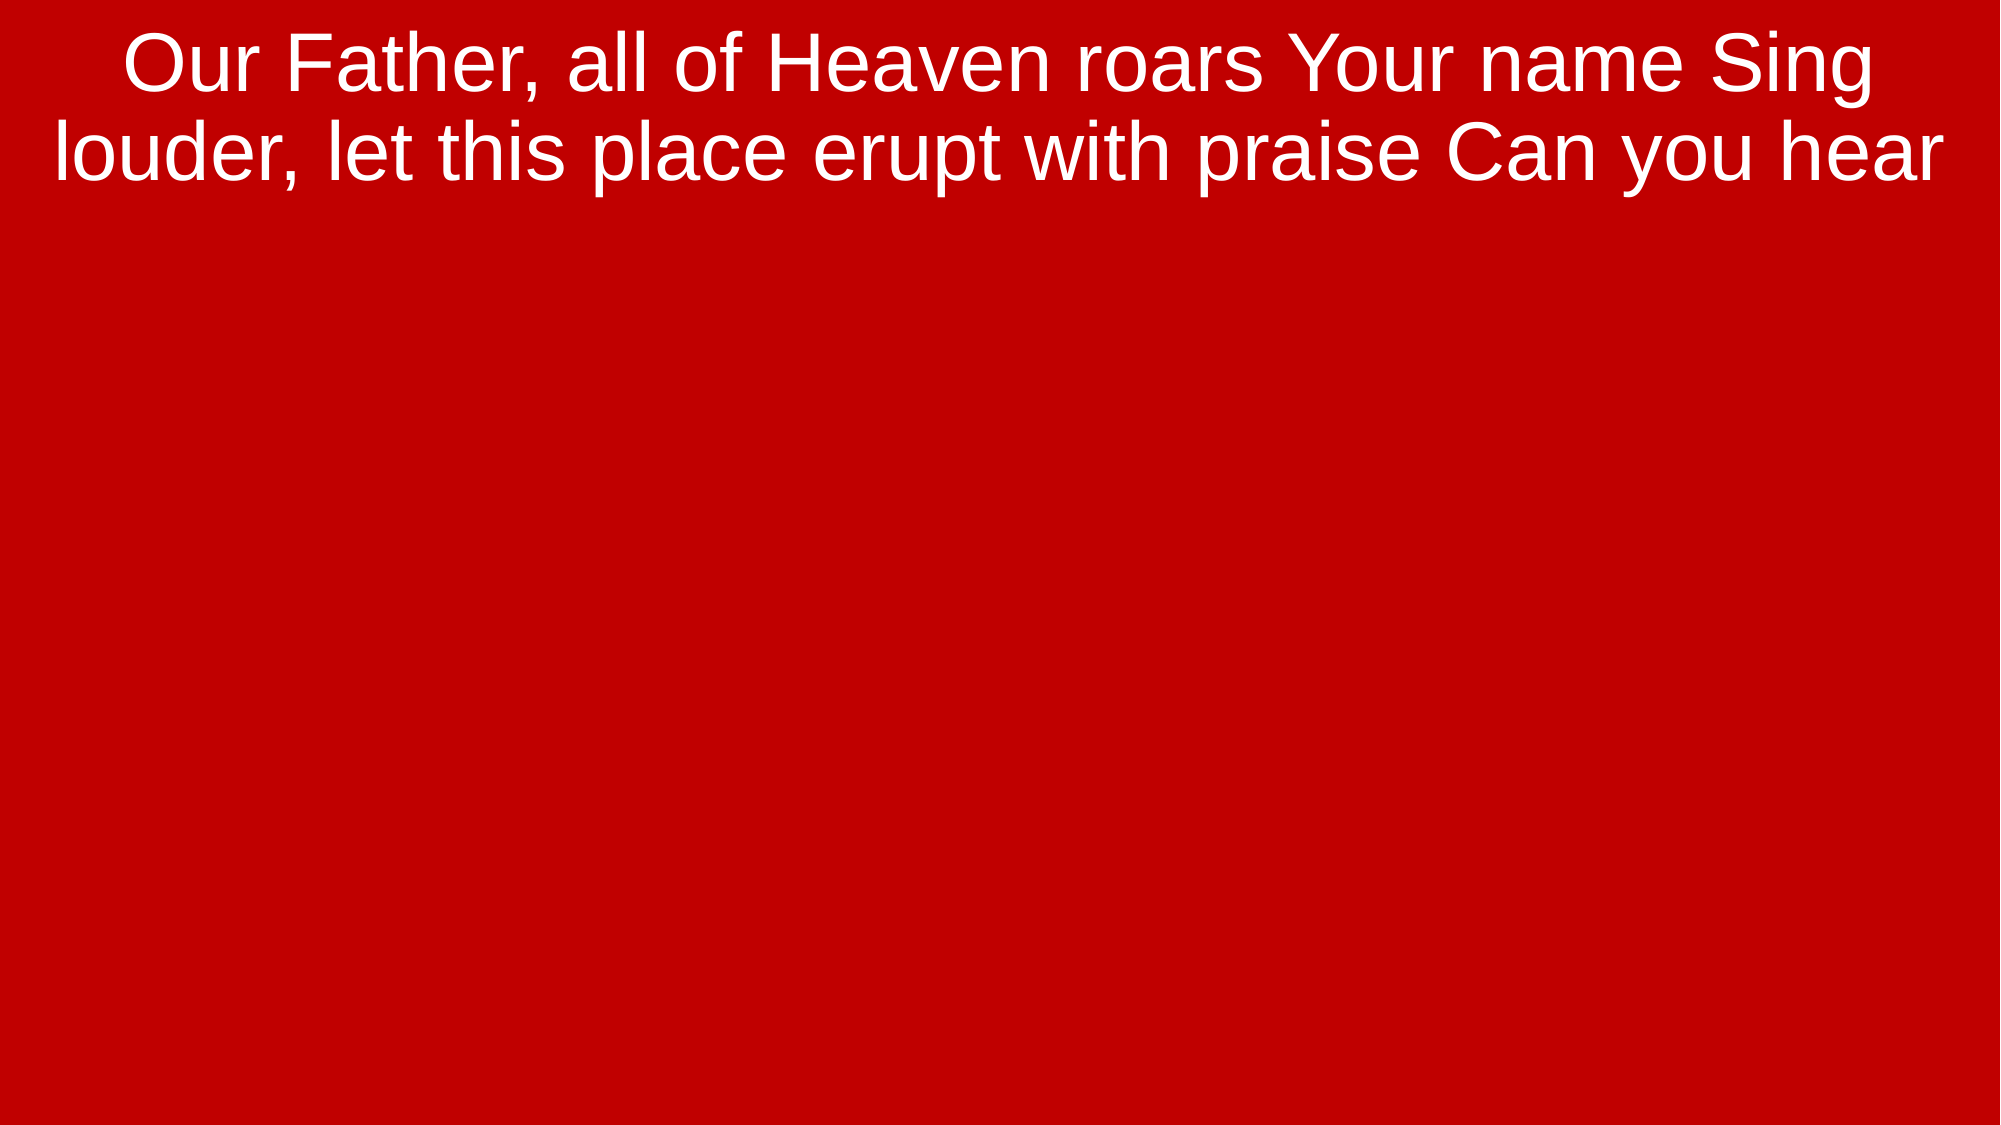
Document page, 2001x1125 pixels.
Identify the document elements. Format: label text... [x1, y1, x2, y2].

list Our Father, all of Heaven roars Your name Sing louder, let this place erupt with praise Can you hear [0, 11, 2000, 925]
